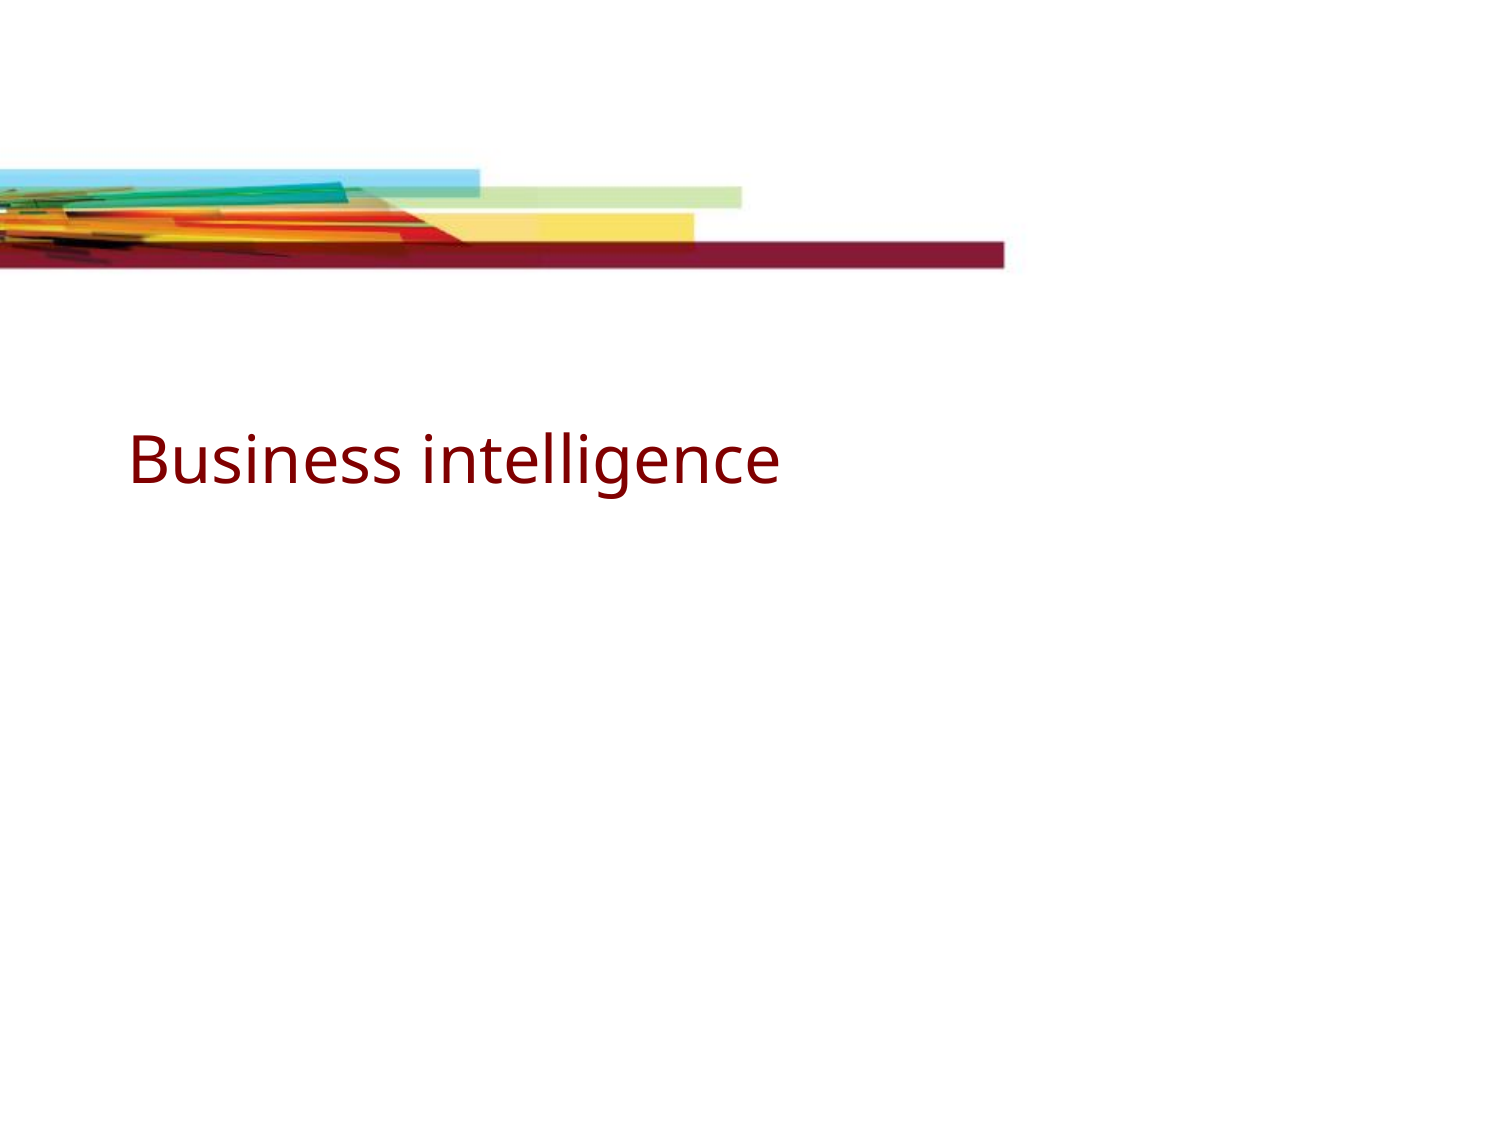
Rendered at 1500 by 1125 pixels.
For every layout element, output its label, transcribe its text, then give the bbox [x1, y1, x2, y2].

picture [0, 0, 1500, 1125]
title Business intelligence [112, 408, 1388, 759]
